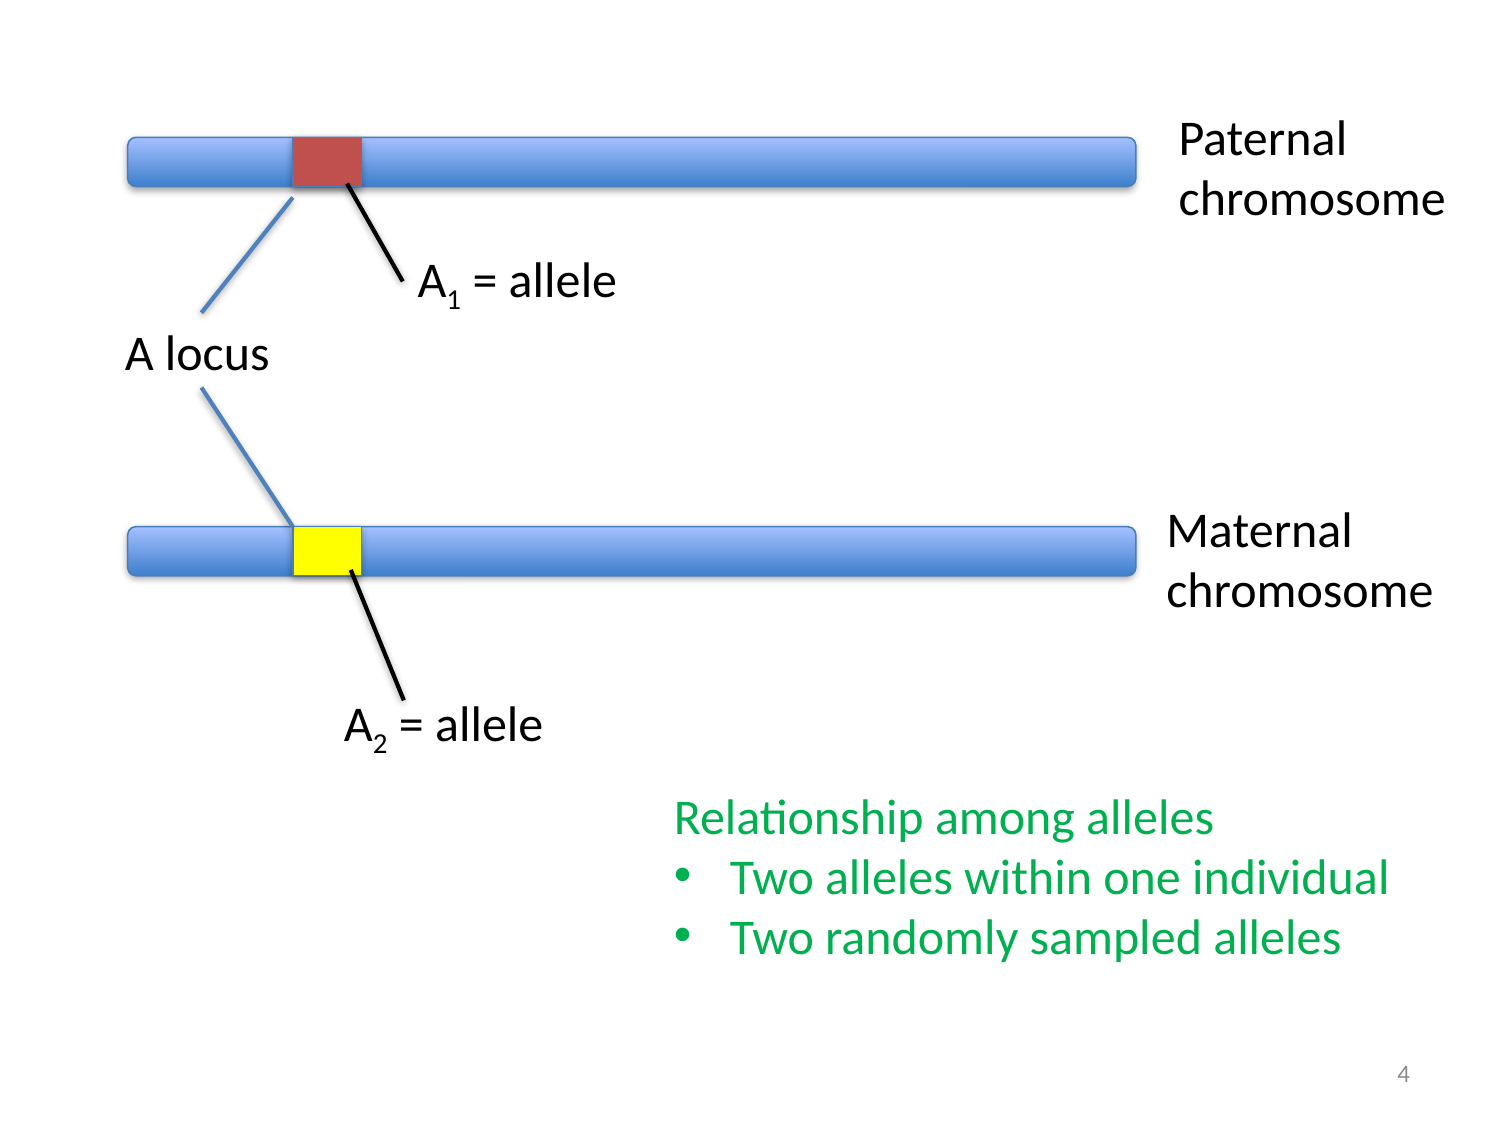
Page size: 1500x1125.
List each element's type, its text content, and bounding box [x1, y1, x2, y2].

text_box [311, 608, 443, 662]
text_box [360, 525, 1137, 577]
text_box [126, 535, 287, 577]
text_box [362, 136, 1137, 188]
slide_number 4 [1074, 1042, 1425, 1103]
text_box [292, 137, 362, 187]
text_box [292, 526, 362, 576]
text_box A1 = allele [402, 239, 651, 323]
text_box Paternal chromosome [1163, 97, 1465, 233]
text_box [109, 197, 294, 527]
text_box Relationship among alleles Two alleles within one individual Two randomly sampled alleles [658, 776, 1435, 972]
text_box [126, 136, 291, 188]
text_box Maternal chromosome [1151, 490, 1453, 625]
text_box A2 = allele [329, 683, 577, 767]
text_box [346, 183, 403, 278]
